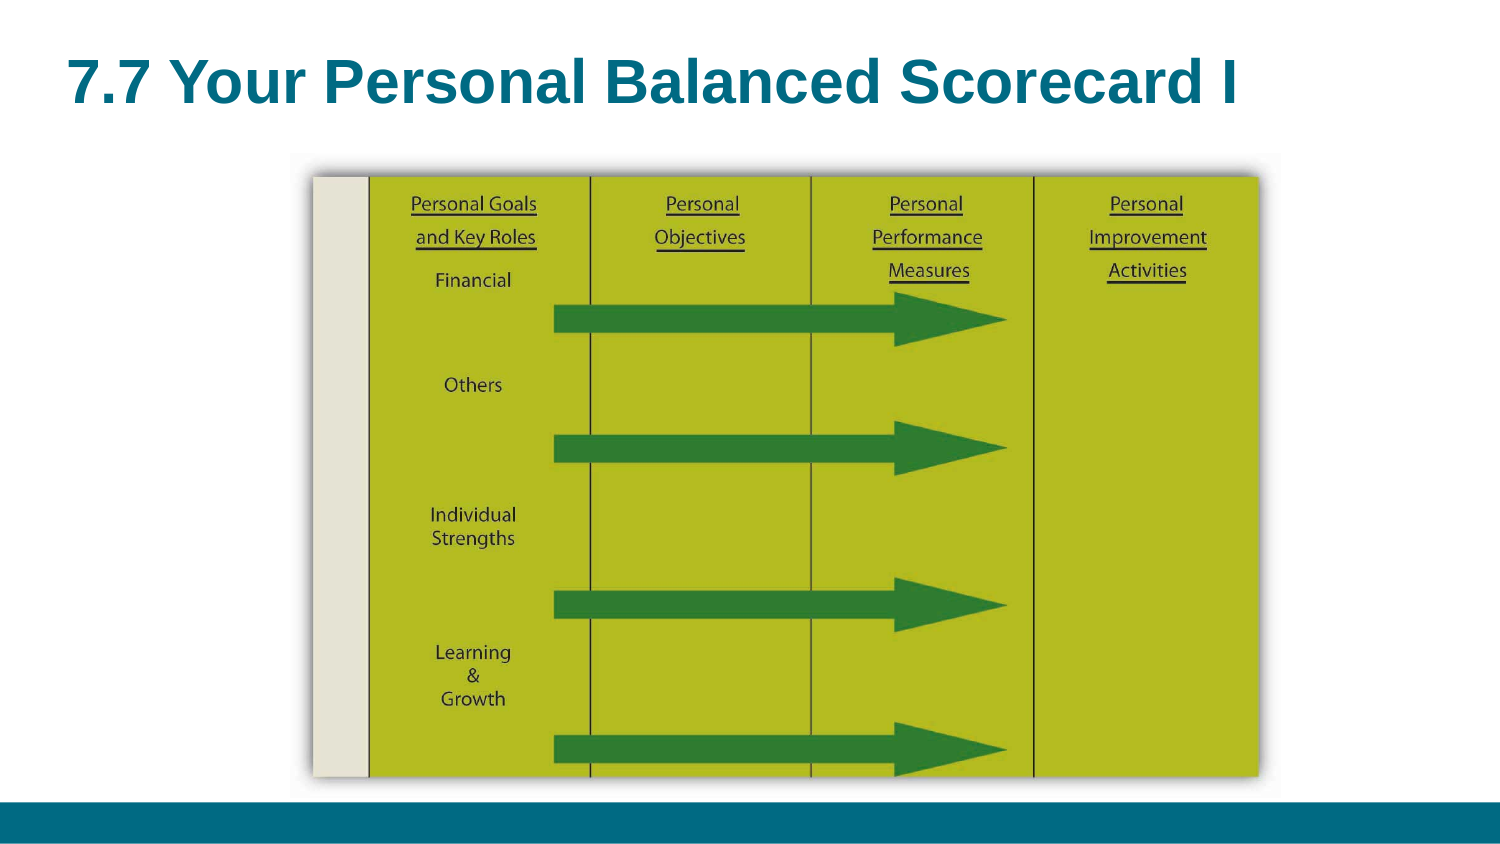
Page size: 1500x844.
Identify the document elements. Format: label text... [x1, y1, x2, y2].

title 7.7 Your Personal Balanced Scorecard I [51, 25, 1449, 126]
picture [290, 153, 1282, 798]
